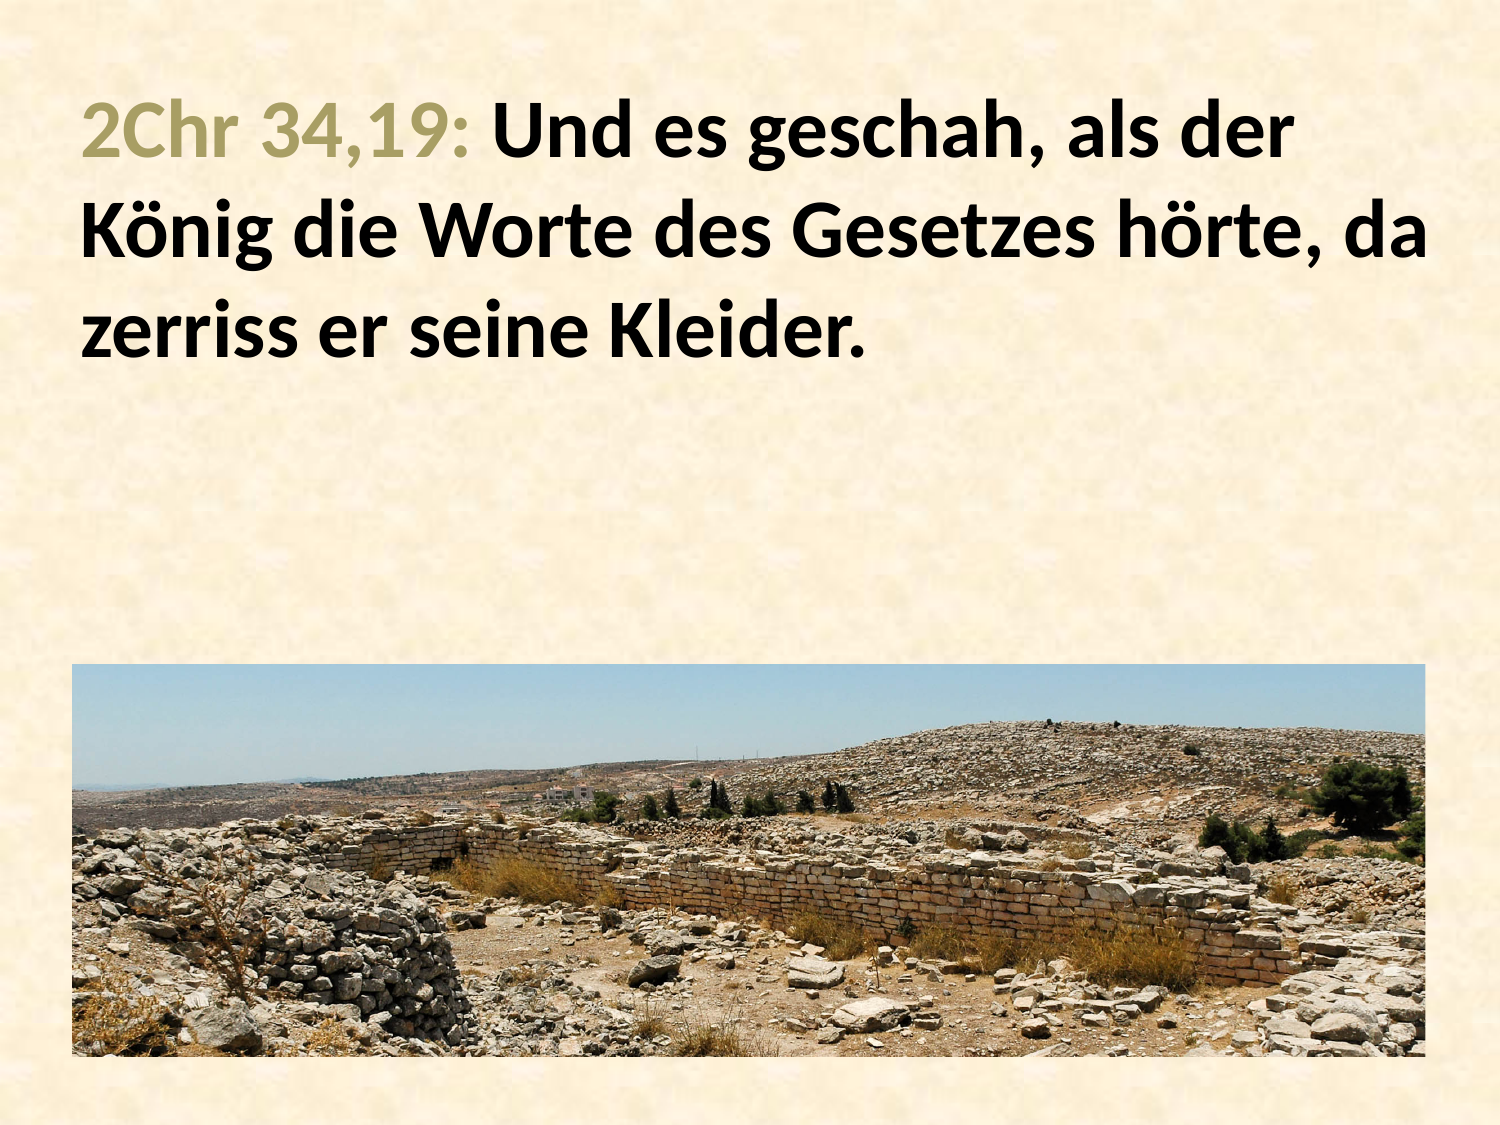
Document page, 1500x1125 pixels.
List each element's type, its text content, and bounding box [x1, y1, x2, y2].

text_box 2Chr 34,19: Und es geschah, als der König die Worte des Gesetzes hörte, da zerriss er seine Kleider. [64, 66, 1447, 598]
picture [0, 0, 1500, 1125]
